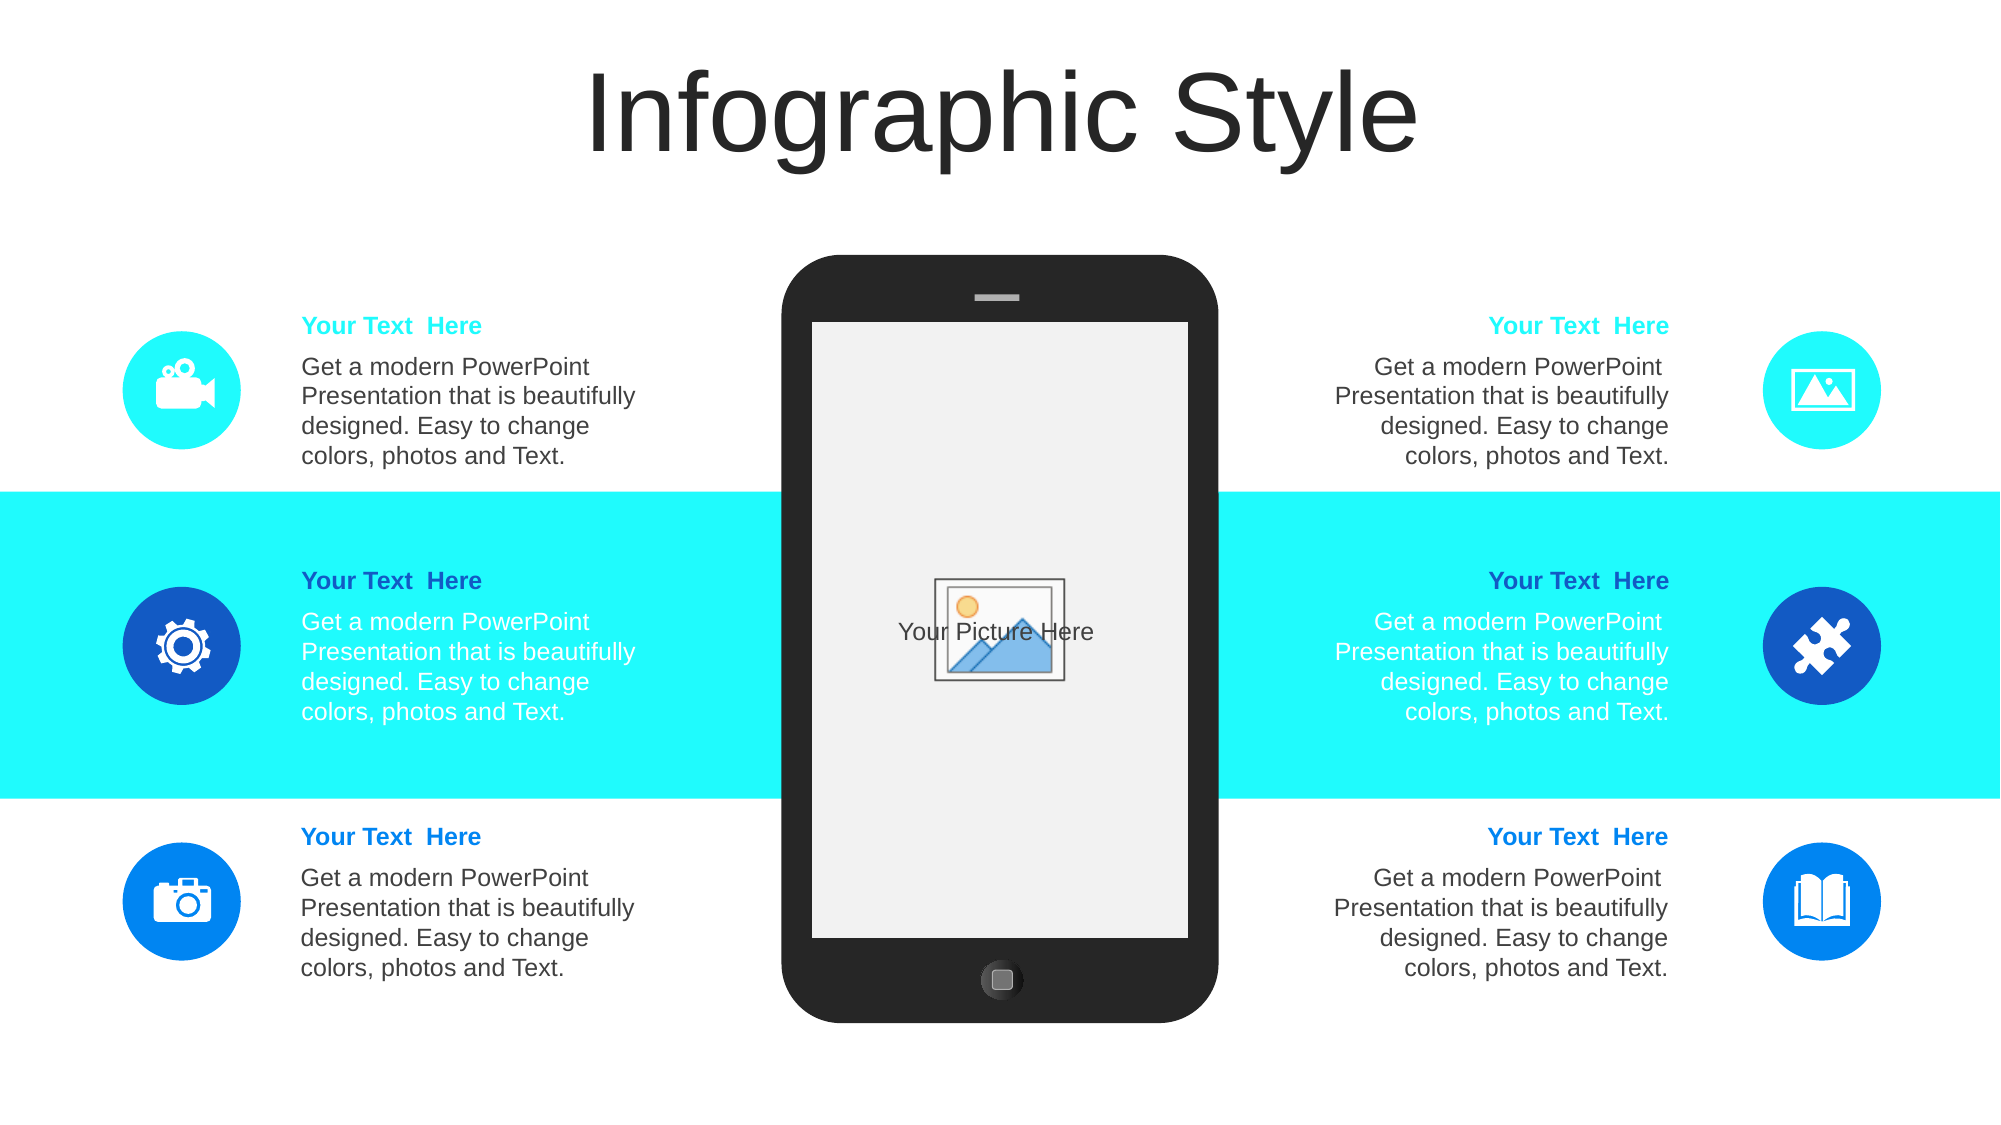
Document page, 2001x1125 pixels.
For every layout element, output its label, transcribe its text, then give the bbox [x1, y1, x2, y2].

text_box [286, 301, 683, 479]
text_box [152, 876, 213, 924]
picture [812, 322, 1188, 939]
text_box [1761, 585, 1883, 706]
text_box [1288, 812, 1684, 991]
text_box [286, 557, 683, 735]
text_box [155, 357, 216, 411]
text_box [1288, 557, 1685, 735]
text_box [1288, 301, 1685, 479]
text_box [1761, 841, 1883, 962]
text_box [121, 841, 242, 962]
text_box [121, 585, 242, 706]
list Infographic Style [53, 55, 1952, 175]
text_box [285, 812, 682, 991]
text_box [1790, 368, 1856, 412]
text_box [1793, 872, 1851, 927]
text_box [1791, 615, 1853, 677]
text_box [1761, 330, 1883, 451]
text_box [154, 617, 212, 676]
text_box [121, 330, 242, 451]
